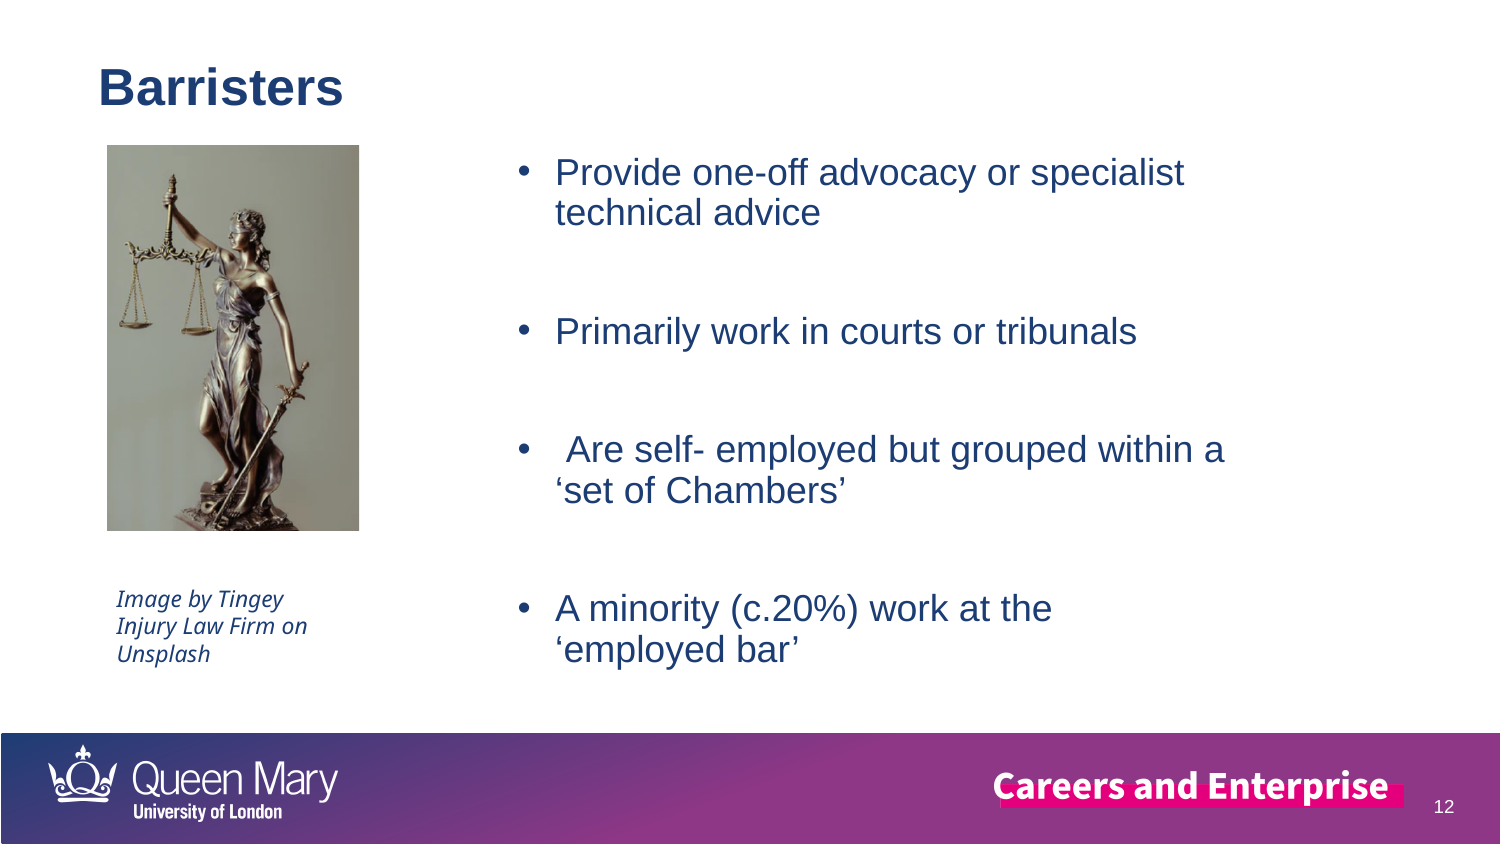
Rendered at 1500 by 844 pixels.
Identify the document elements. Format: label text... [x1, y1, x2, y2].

list Provide one-off advocacy or specialist technical advice Primarily work in courts or tribunals Are self- employed but grouped within a ‘set of Chambers’ A minority (c.20%) work at the ‘employed bar’ [502, 145, 1248, 597]
picture [994, 770, 1404, 808]
text_box Image by Tingey Injury Law Firm on Unsplash [101, 577, 360, 675]
picture [48, 744, 338, 822]
text_box Barristers [84, 46, 835, 124]
picture [107, 145, 360, 531]
